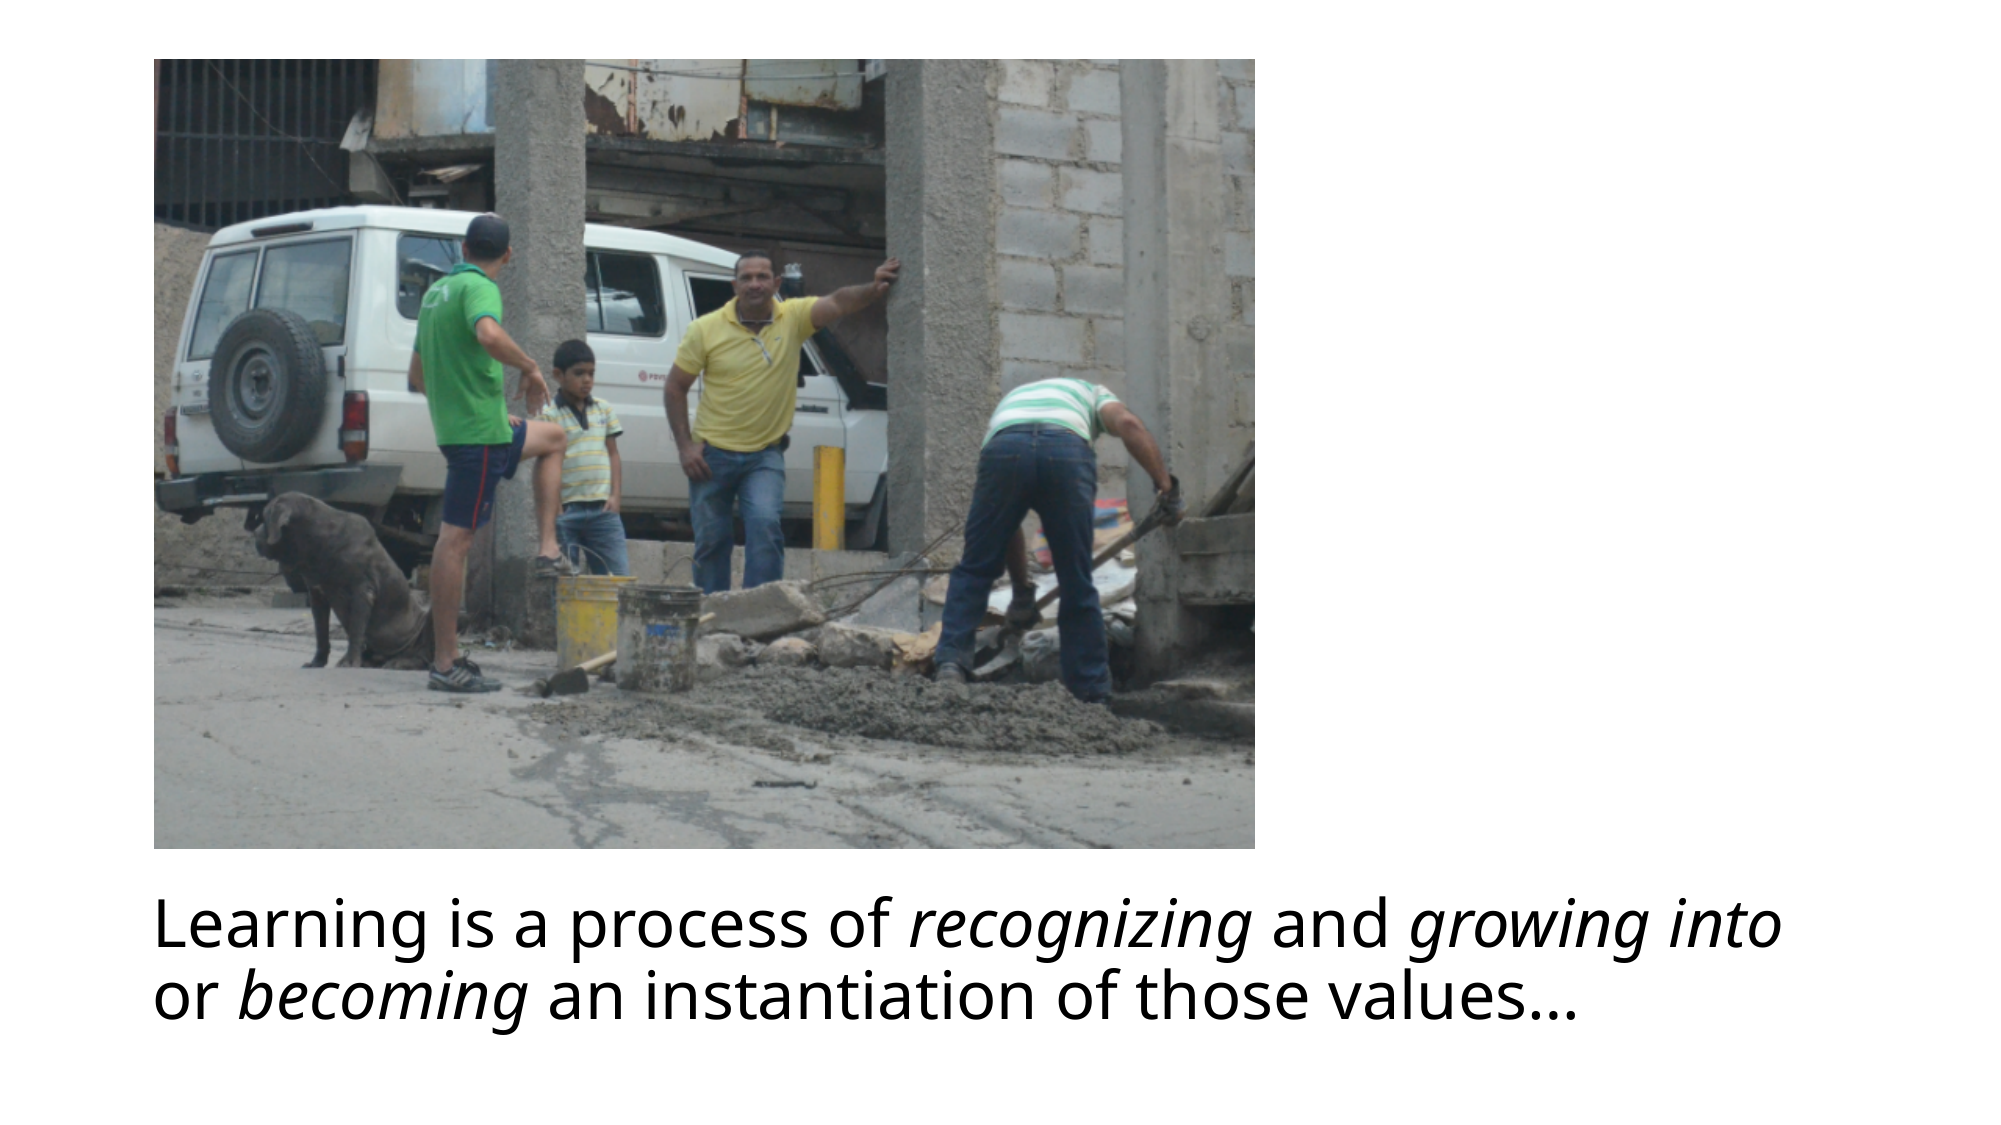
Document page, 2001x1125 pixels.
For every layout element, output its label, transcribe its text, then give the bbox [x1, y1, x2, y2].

picture [154, 59, 1255, 849]
list Learning is a process of recognizing and growing into or becoming an instantiation of those values… [137, 882, 1863, 1073]
